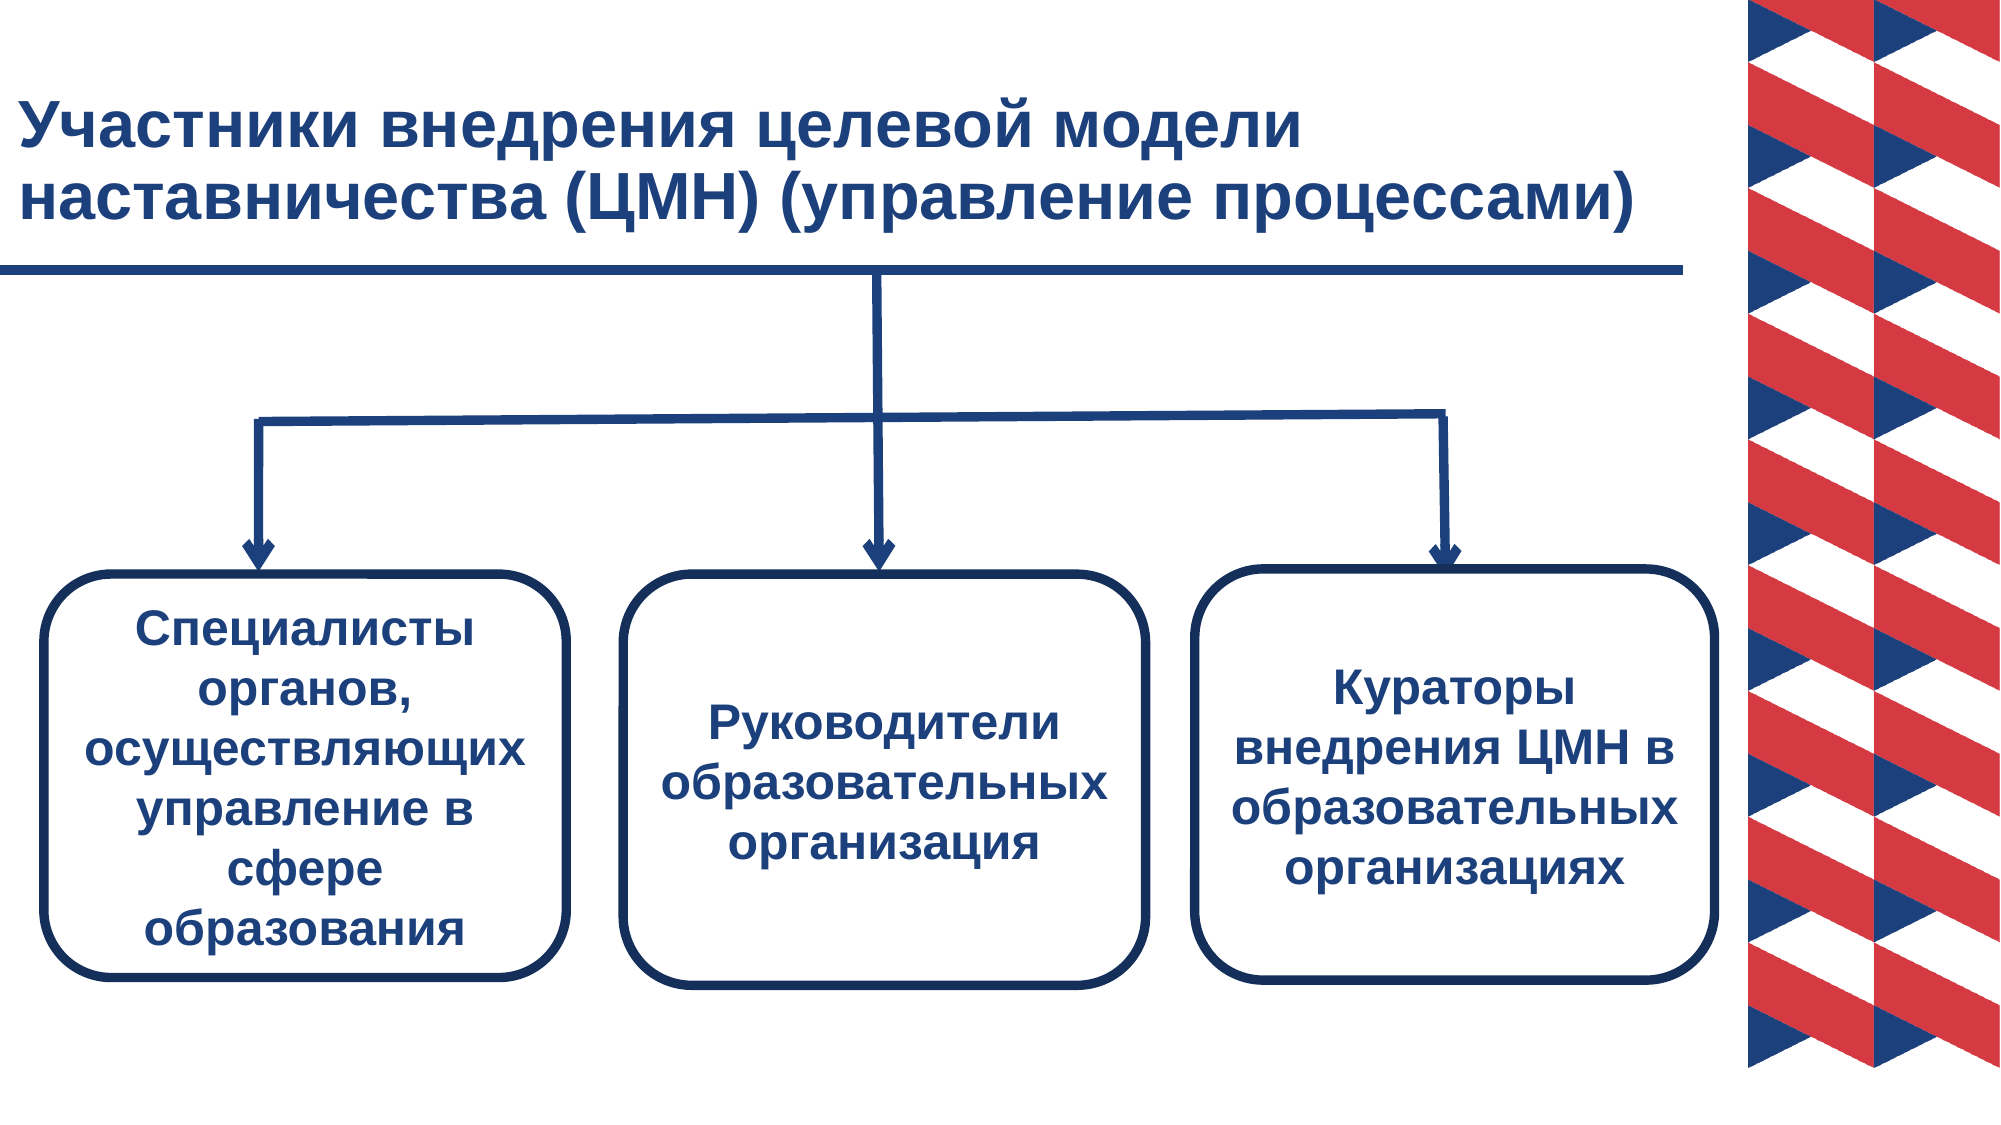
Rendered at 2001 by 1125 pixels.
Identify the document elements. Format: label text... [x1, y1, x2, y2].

title Участники внедрения целевой модели наставничества (ЦМН) (управление процессами) [18, 90, 1736, 220]
picture [1748, 0, 2000, 1068]
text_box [43, 271, 1715, 986]
